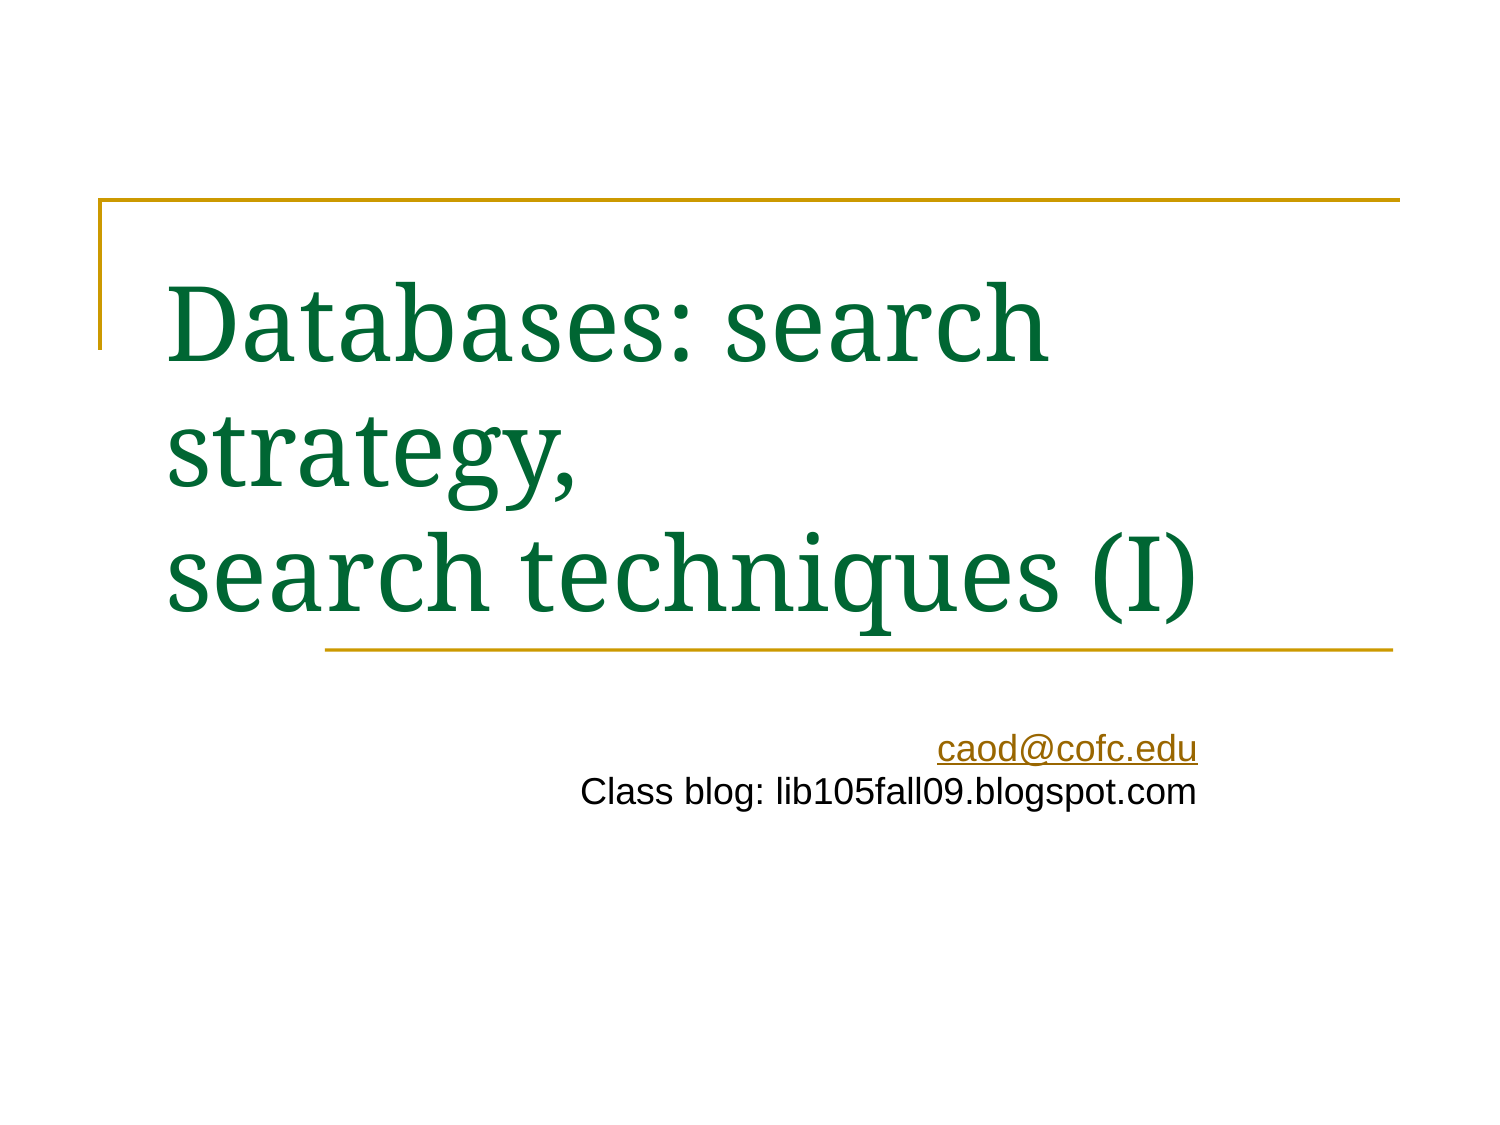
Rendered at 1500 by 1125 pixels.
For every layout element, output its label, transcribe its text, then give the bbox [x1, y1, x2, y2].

title Databases: search strategy, search techniques (I) [149, 249, 1401, 538]
subtitle caod@cofc.edu Class blog: lib105fall09.blogspot.com [0, 724, 1213, 826]
